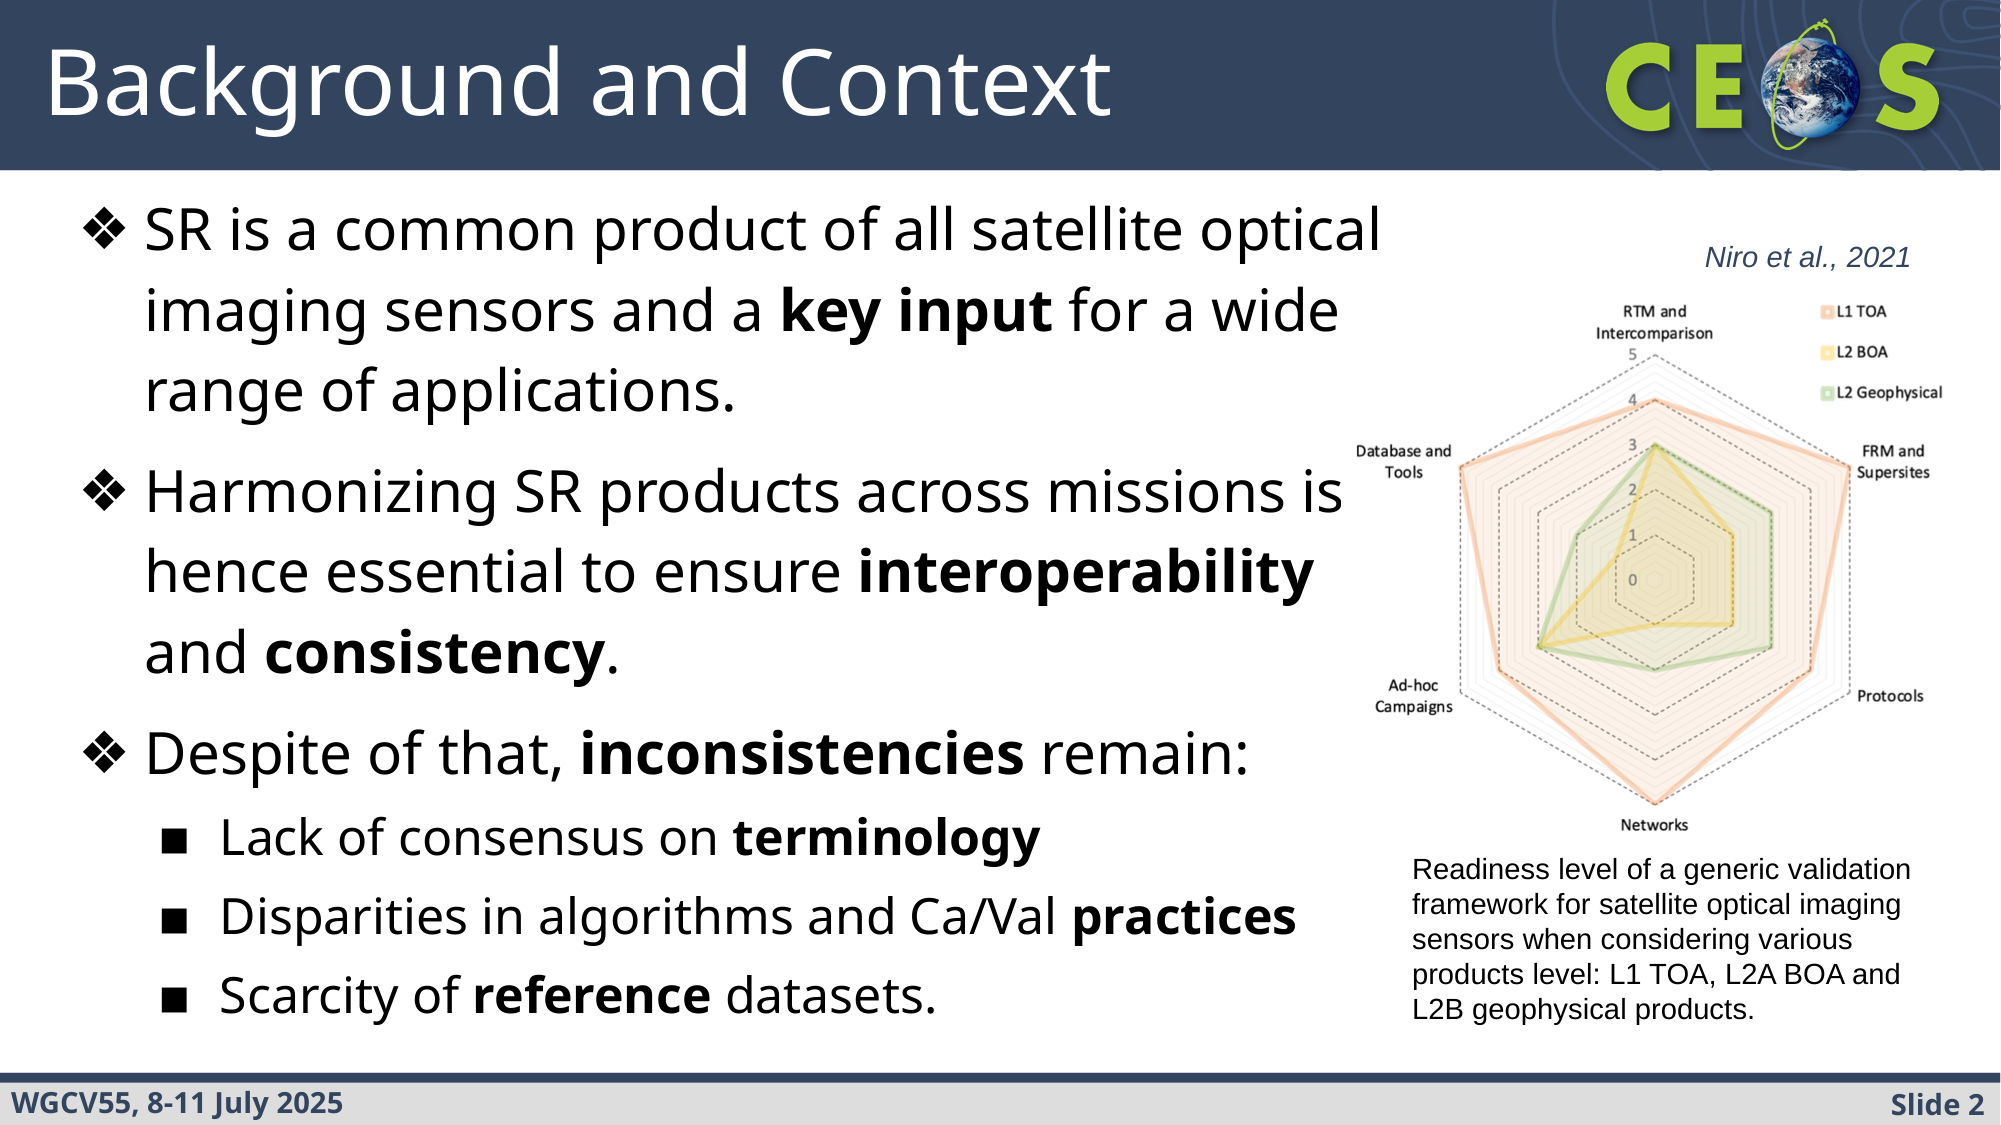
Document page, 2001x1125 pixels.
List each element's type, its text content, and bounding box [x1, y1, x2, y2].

list SR is a common product of all satellite optical imaging sensors and a key input for a wide range of applications. Harmonizing SR products across missions is hence essential to ensure interoperability and consistency. Despite of that, inconsistencies remain: Lack of consensus on terminology Disparities in algorithms and Ca/Val practices Scarcity of reference datasets. [54, 174, 1438, 1090]
text_box Niro et al., 2021 [1473, 231, 1927, 277]
picture [1341, 279, 1963, 844]
title Background and Context [28, 28, 1569, 157]
picture [1606, 18, 1939, 150]
text_box Readiness level of a generic validation framework for satellite optical imaging sensors when considering various products level: L1 TOA, L2A BOA and L2B geophysical products. [1397, 852, 1949, 1033]
